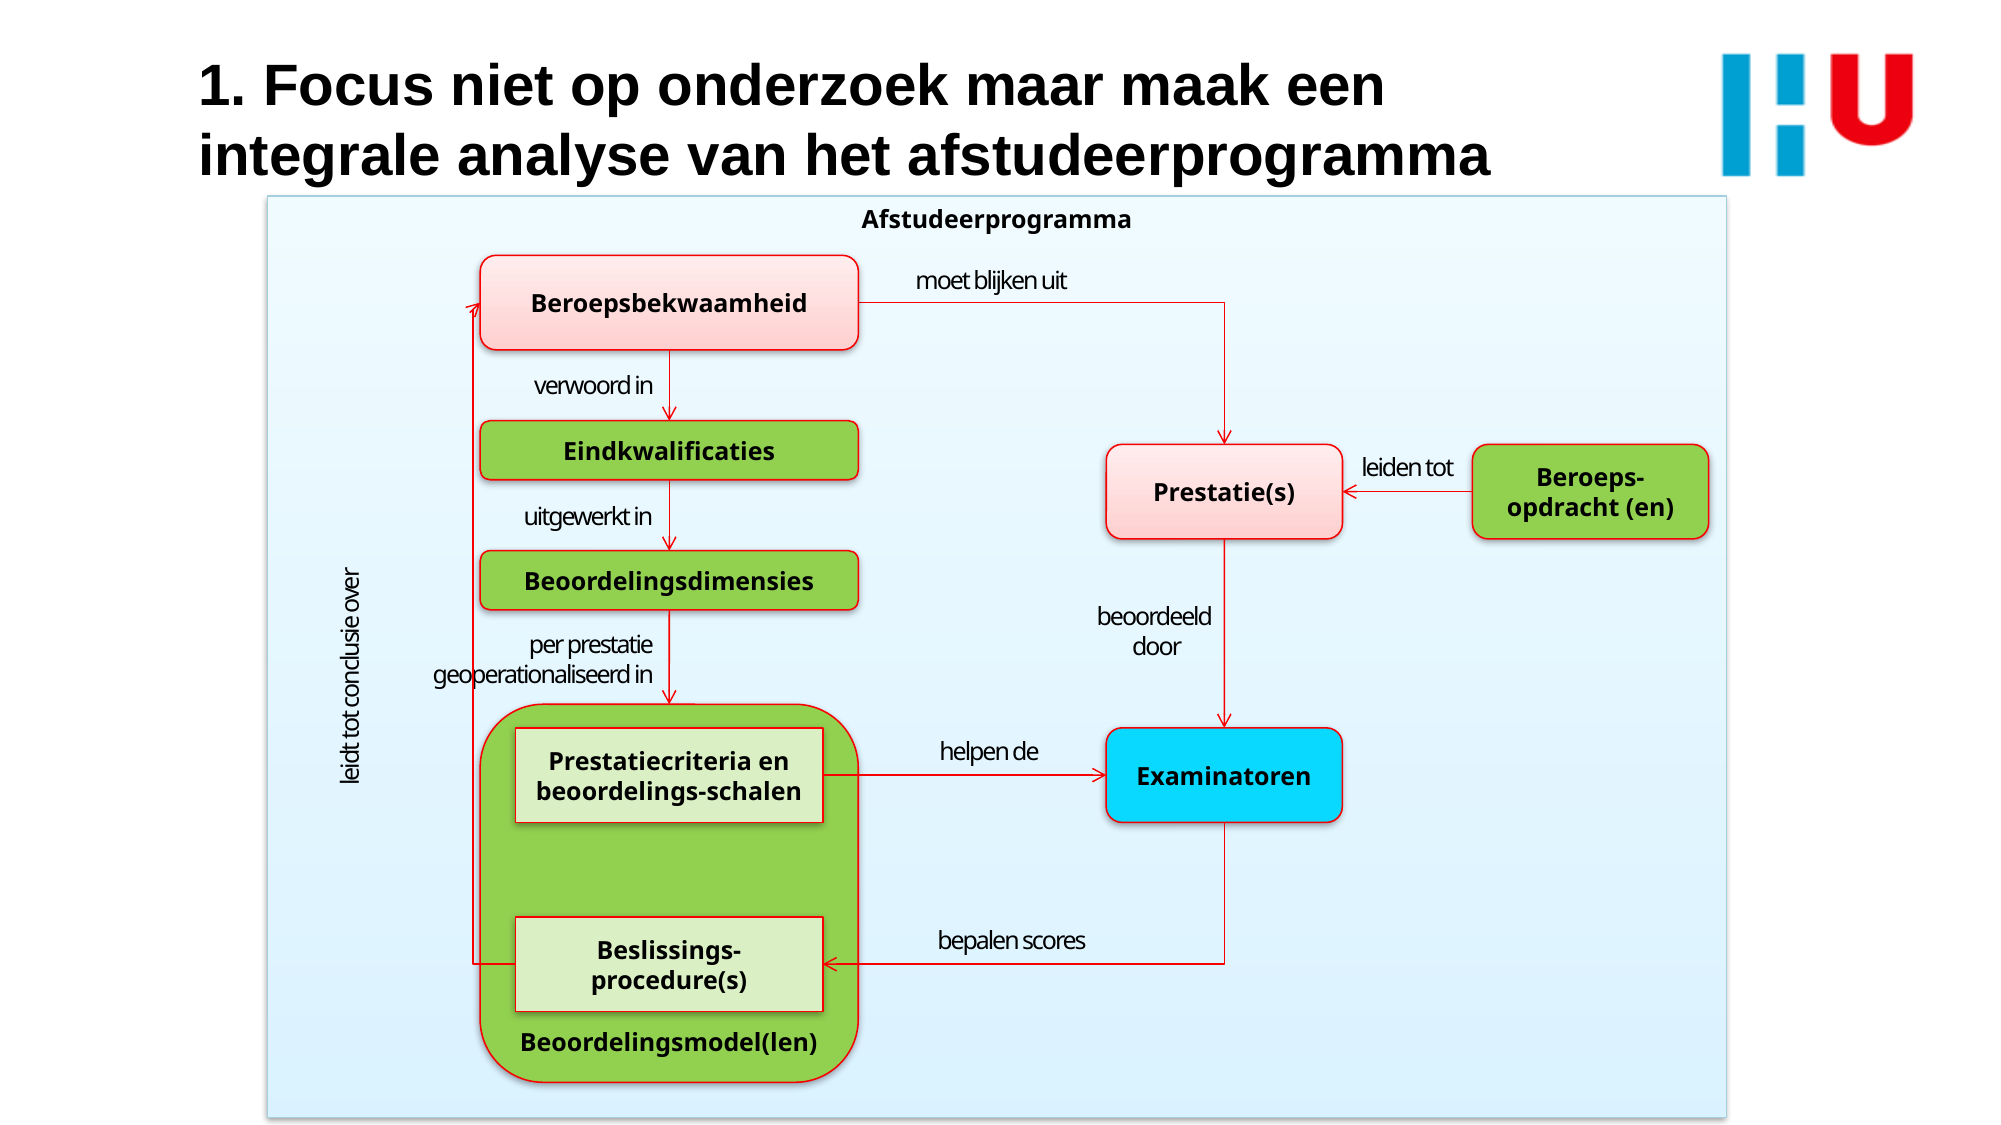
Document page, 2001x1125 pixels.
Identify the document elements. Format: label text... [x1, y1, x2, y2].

picture [0, 0, 2001, 1125]
text_box Prestatie(s) [1229, 443, 1344, 537]
text_box Beroeps-opdracht (en) [1471, 443, 1710, 540]
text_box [409, 1020, 1107, 1083]
title 1. Focus niet op onderzoek maar maak een integrale analyse van het afstudeerprogramma [183, 38, 1662, 196]
text_box Beroepsbekwaamheid [479, 254, 860, 301]
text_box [326, 302, 1225, 1012]
text_box Afstudeerprogramma [267, 195, 1727, 1118]
text_box leiden tot [1346, 444, 1470, 490]
text_box moet blijken uit [900, 257, 1083, 299]
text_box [1229, 538, 1343, 823]
